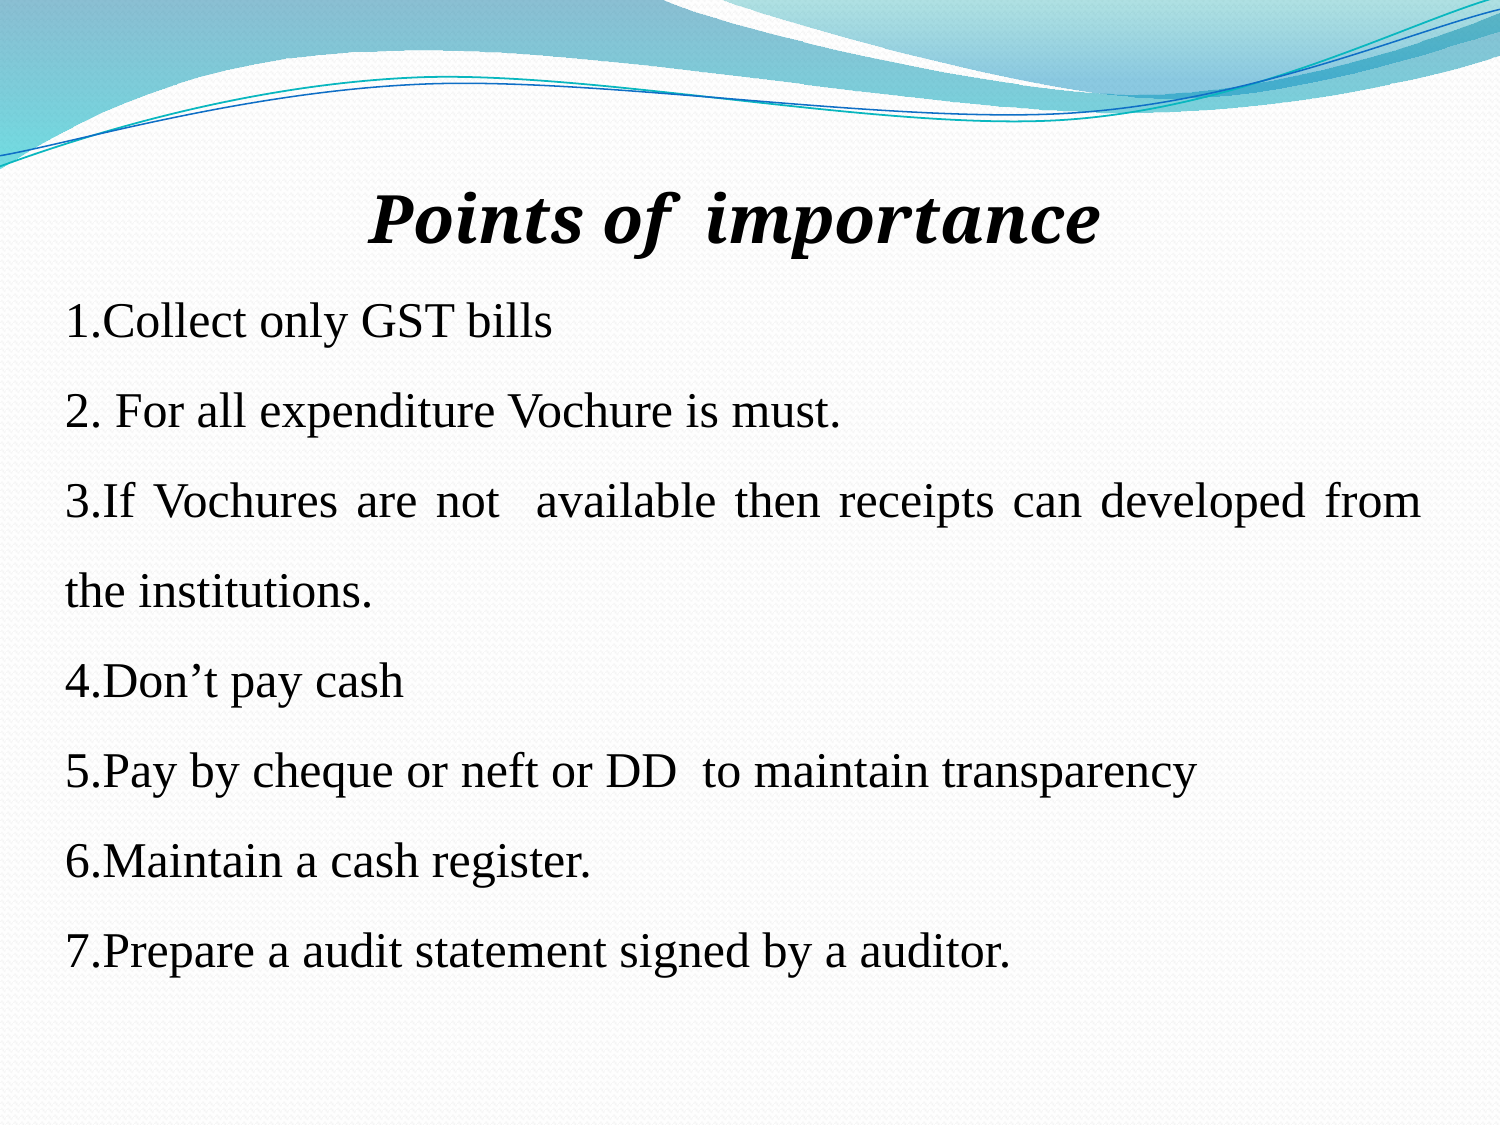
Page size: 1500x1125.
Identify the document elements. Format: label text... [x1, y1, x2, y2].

text_box Points of importance 1.Collect only GST bills 2. For all expenditure Vochure is must. 3.If Vochures are not available then receipts can developed from the institutions. 4.Don’t pay cash 5.Pay by cheque or neft or DD to maintain transparency 6.Maintain a cash register. 7.Prepare a audit statement signed by a auditor. [50, 50, 1438, 1125]
